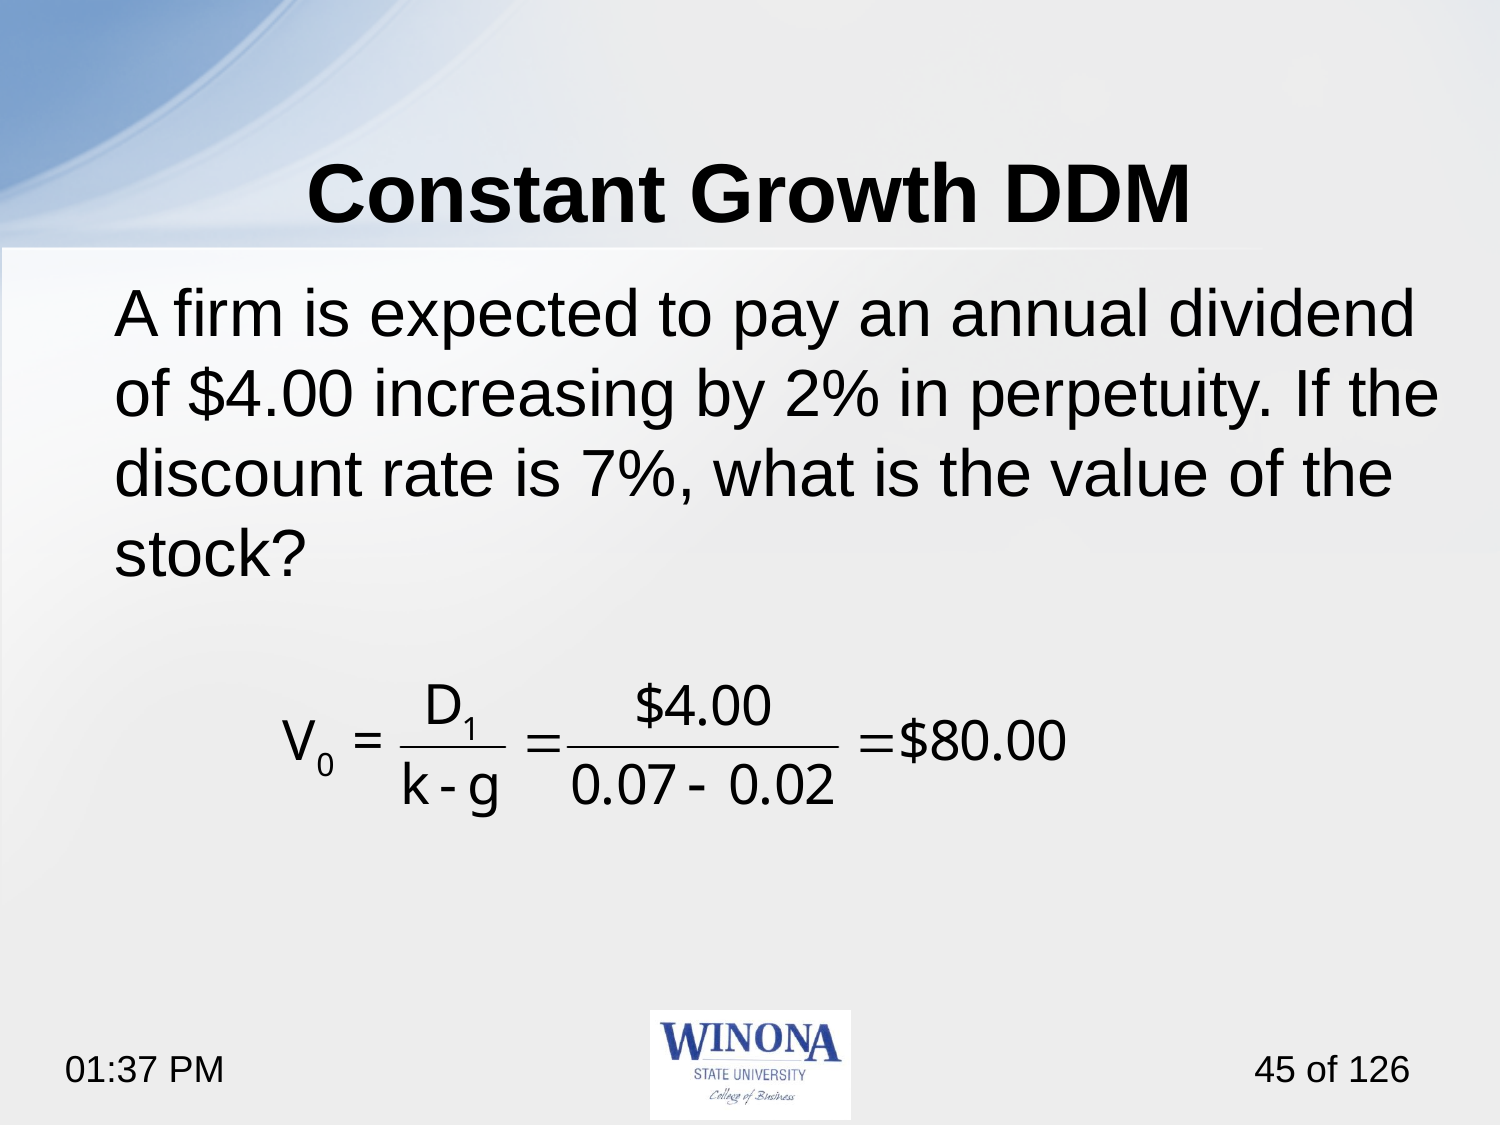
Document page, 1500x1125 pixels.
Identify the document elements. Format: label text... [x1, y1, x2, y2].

text_box A firm is expected to pay an annual dividend of $4.00 increasing by 2% in perpetuity. If the discount rate is 7%, what is the value of the stock? [99, 262, 1475, 677]
title Constant Growth DDM [75, 58, 1425, 247]
picture [2, 25, 1500, 1125]
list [274, 667, 1078, 827]
